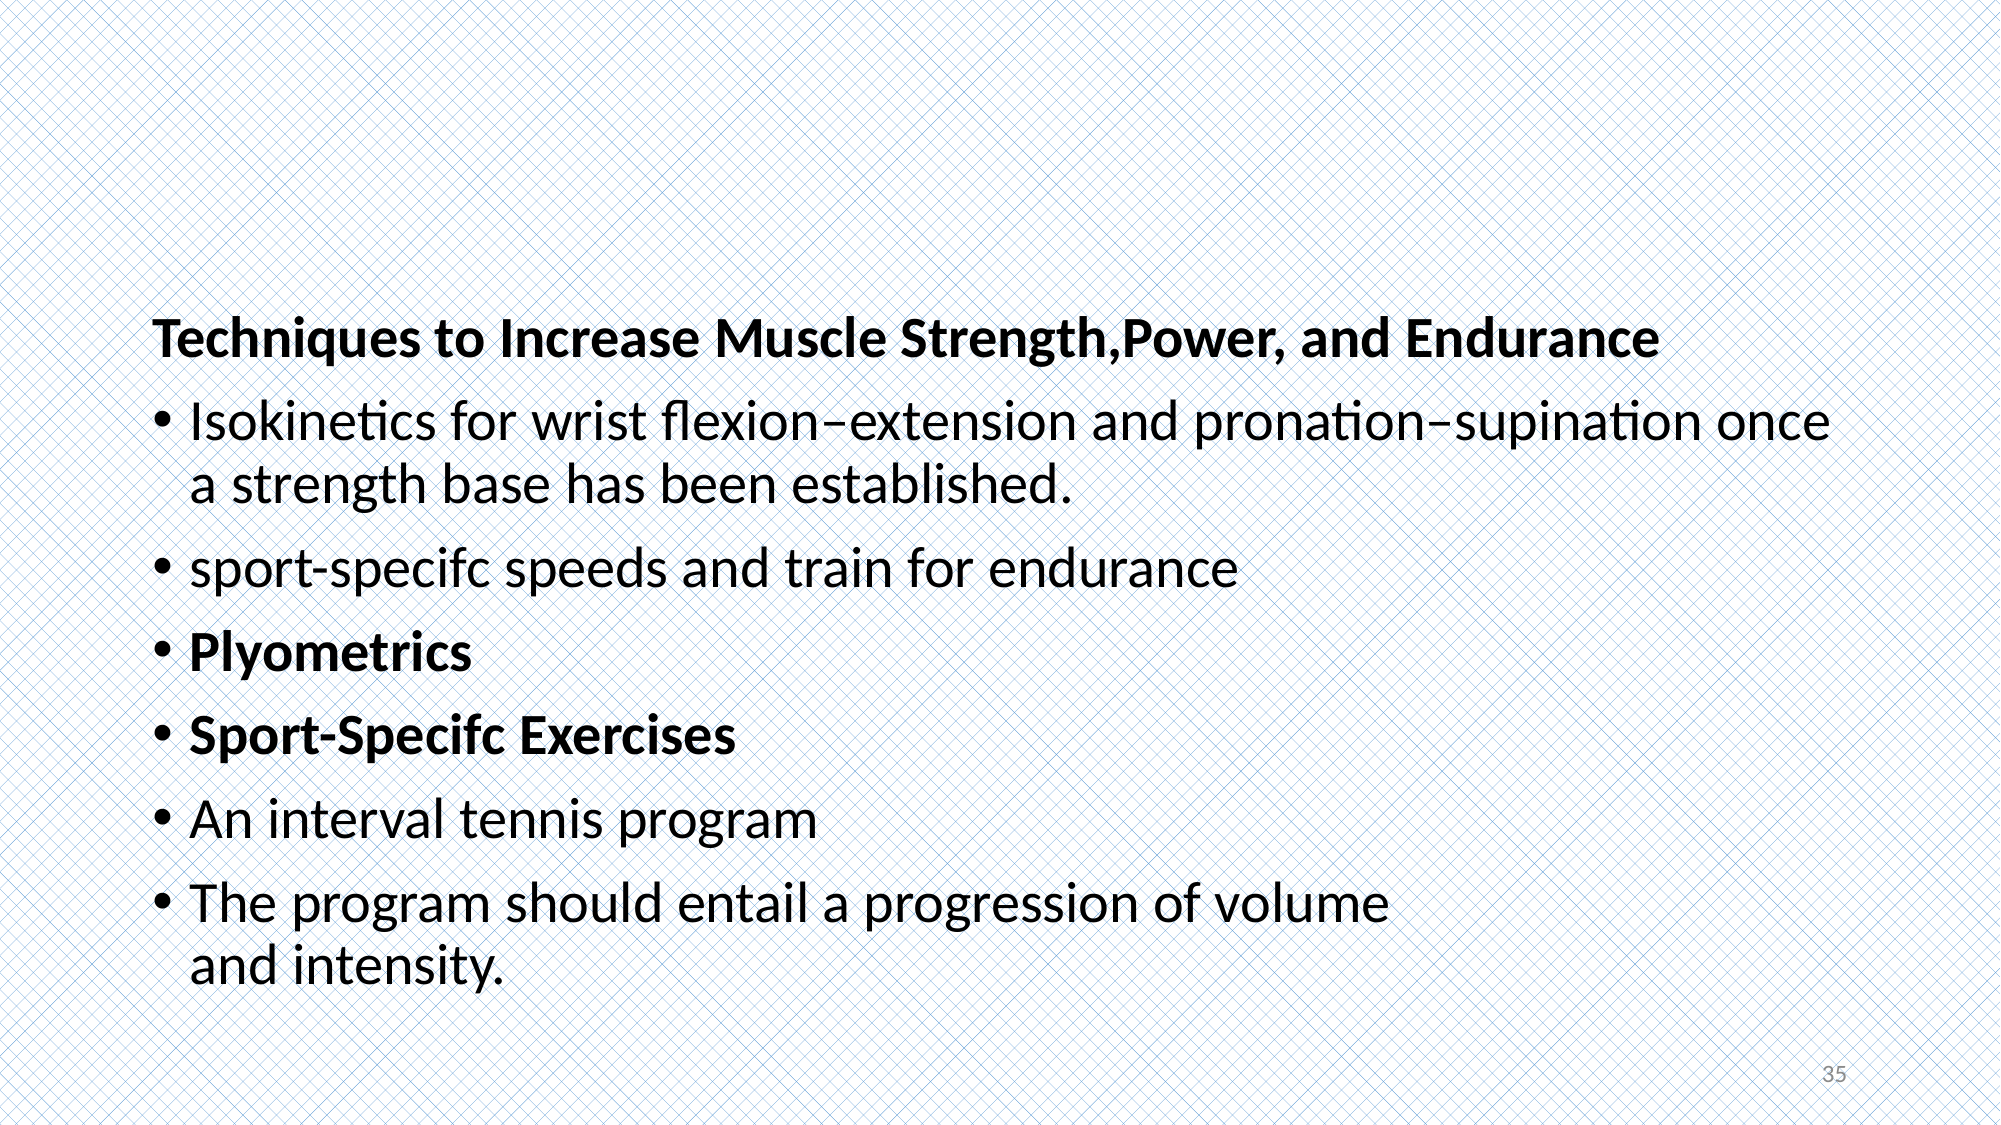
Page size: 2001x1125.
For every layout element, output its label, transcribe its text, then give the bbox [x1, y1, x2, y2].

list Techniques to Increase Muscle Strength,Power, and Endurance Isokinetics for wrist ﬂexion–extension and pronation–supination once a strength base has been established. sport-specifc speeds and train for endurance Plyometrics Sport-Specifc Exercises An interval tennis program The program should entail a progression of volume and intensity. [137, 299, 1863, 1014]
slide_number 35 [1412, 1042, 1863, 1103]
